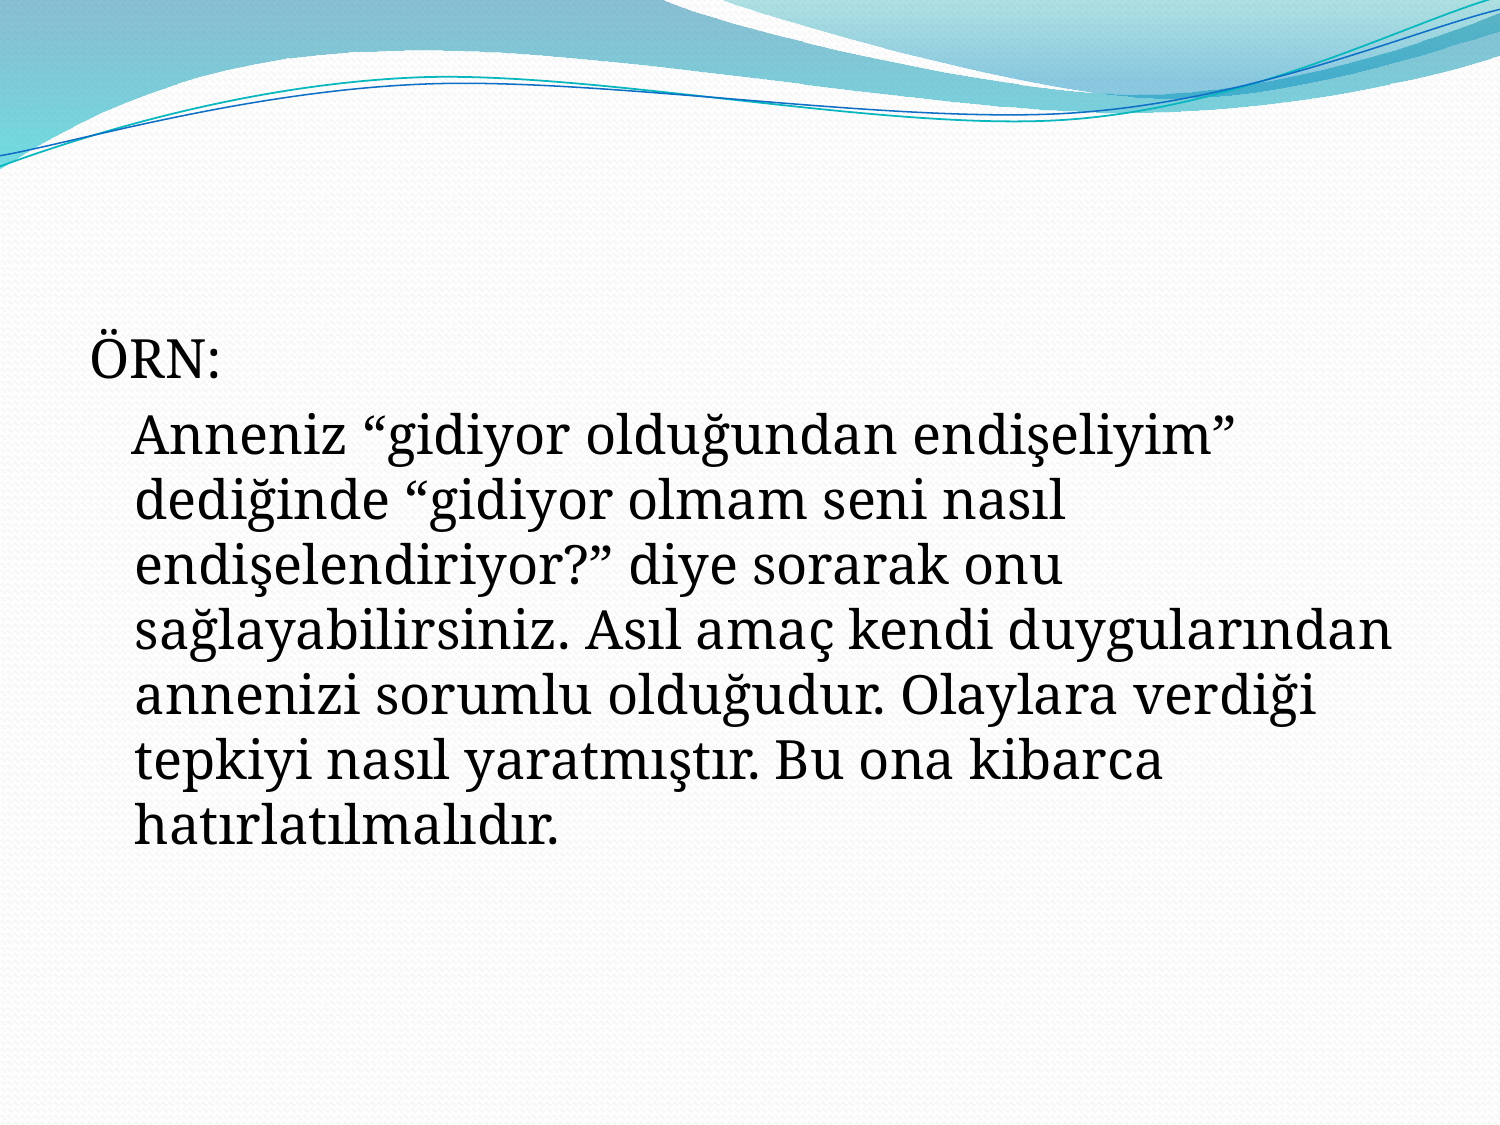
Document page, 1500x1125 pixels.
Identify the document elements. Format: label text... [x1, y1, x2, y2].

list ÖRN: Anneniz “gidiyor olduğundan endişeliyim” dediğinde “gidiyor olmam seni nasıl endişelendiriyor?” diye sorarak onu sağlayabilirsiniz. Asıl amaç kendi duygularından annenizi sorumlu olduğudur. Olaylara verdiği tepkiyi nasıl yaratmıştır. Bu ona kibarca hatırlatılmalıdır. [75, 317, 1425, 1038]
